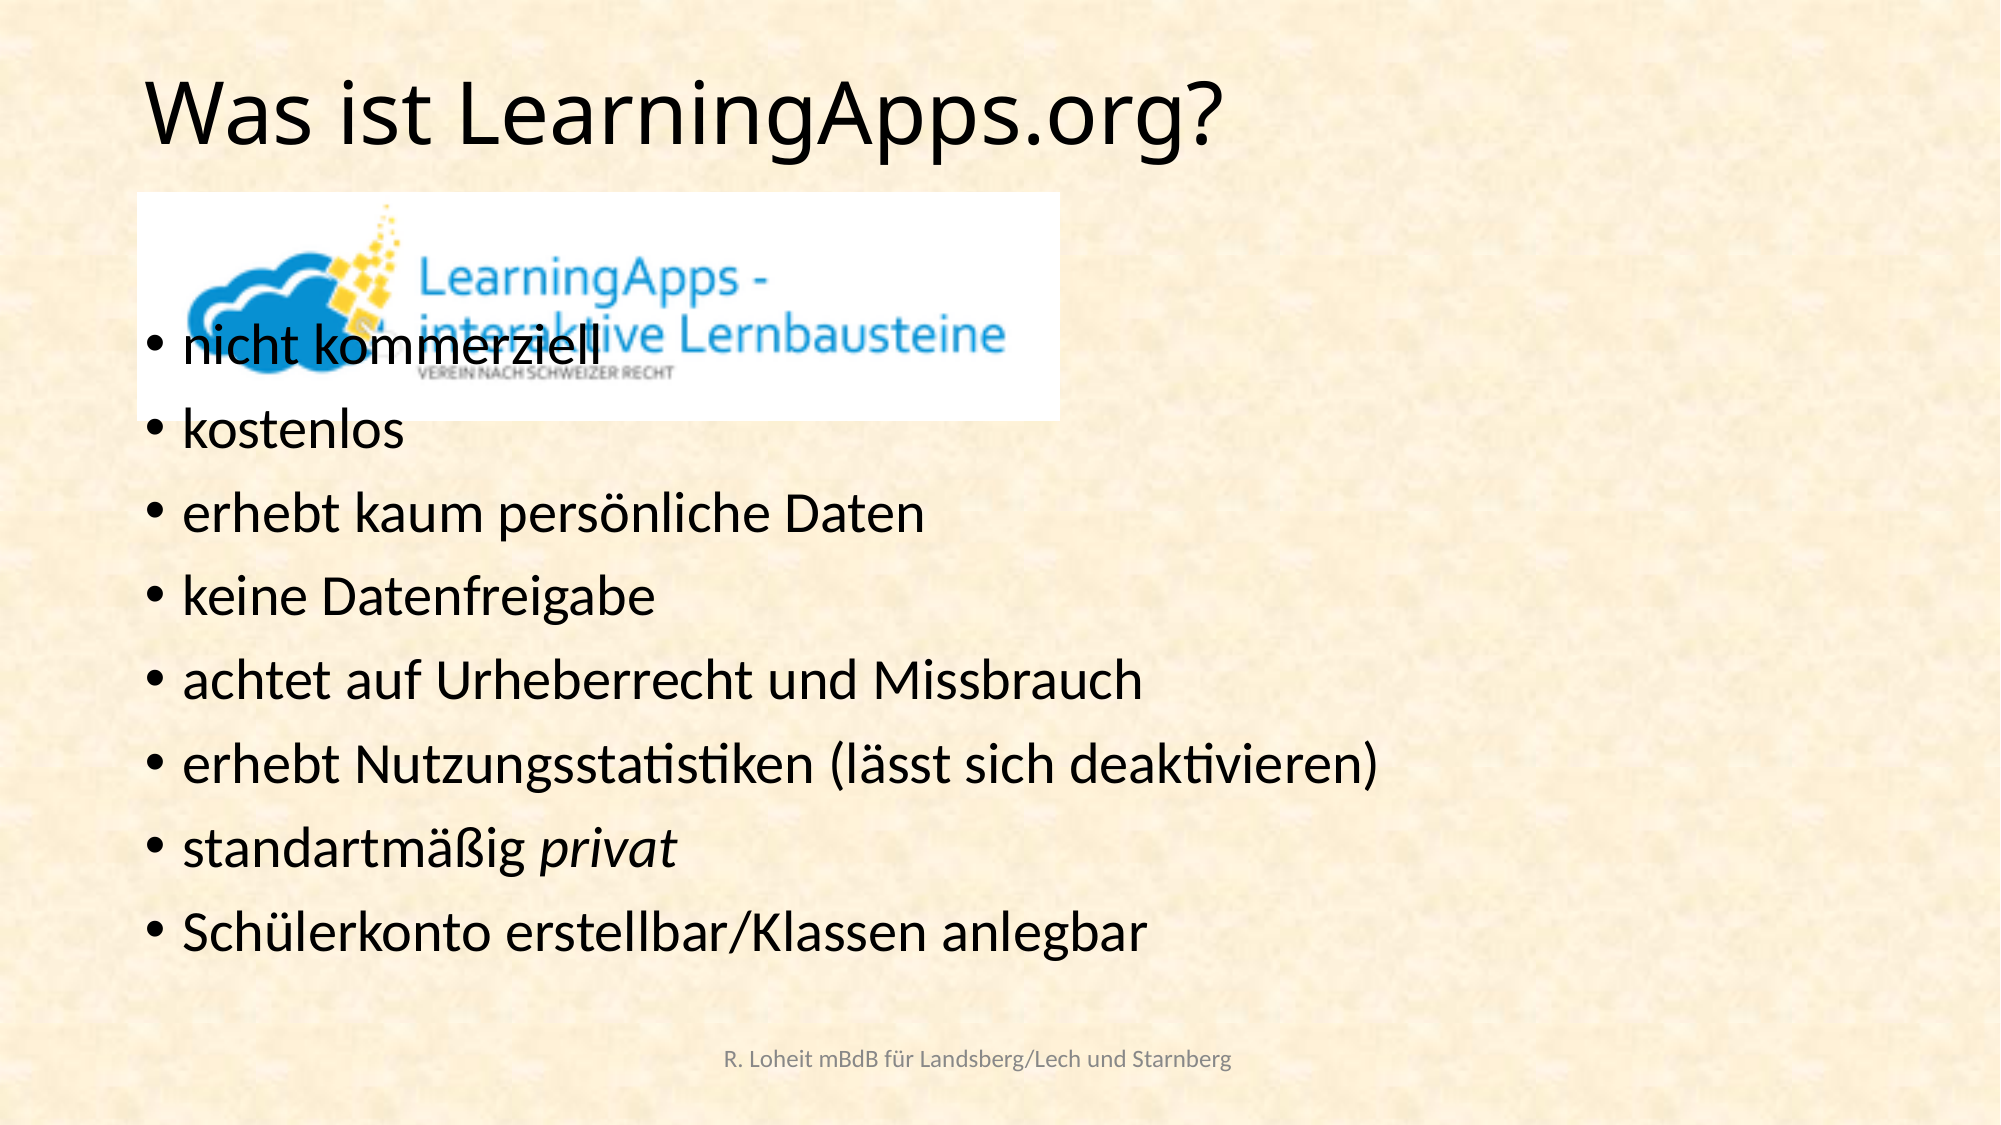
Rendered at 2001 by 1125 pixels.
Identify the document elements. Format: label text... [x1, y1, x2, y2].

title Was ist LearningApps.org? [136, 59, 1863, 278]
picture [0, 0, 2001, 1125]
text_box R. Loheit mBdB für Landsberg/Lech und Starnberg [678, 1034, 1354, 1080]
text_box nicht kommerziell kostenlos erhebt kaum persönliche Daten keine Datenfreigabe achtet auf Urheberrecht und Missbrauch erhebt Nutzungsstatistiken (lässt sich deaktivieren) standartmäßig privat Schülerkonto erstellbar/Klassen anlegbar [137, 306, 1863, 972]
